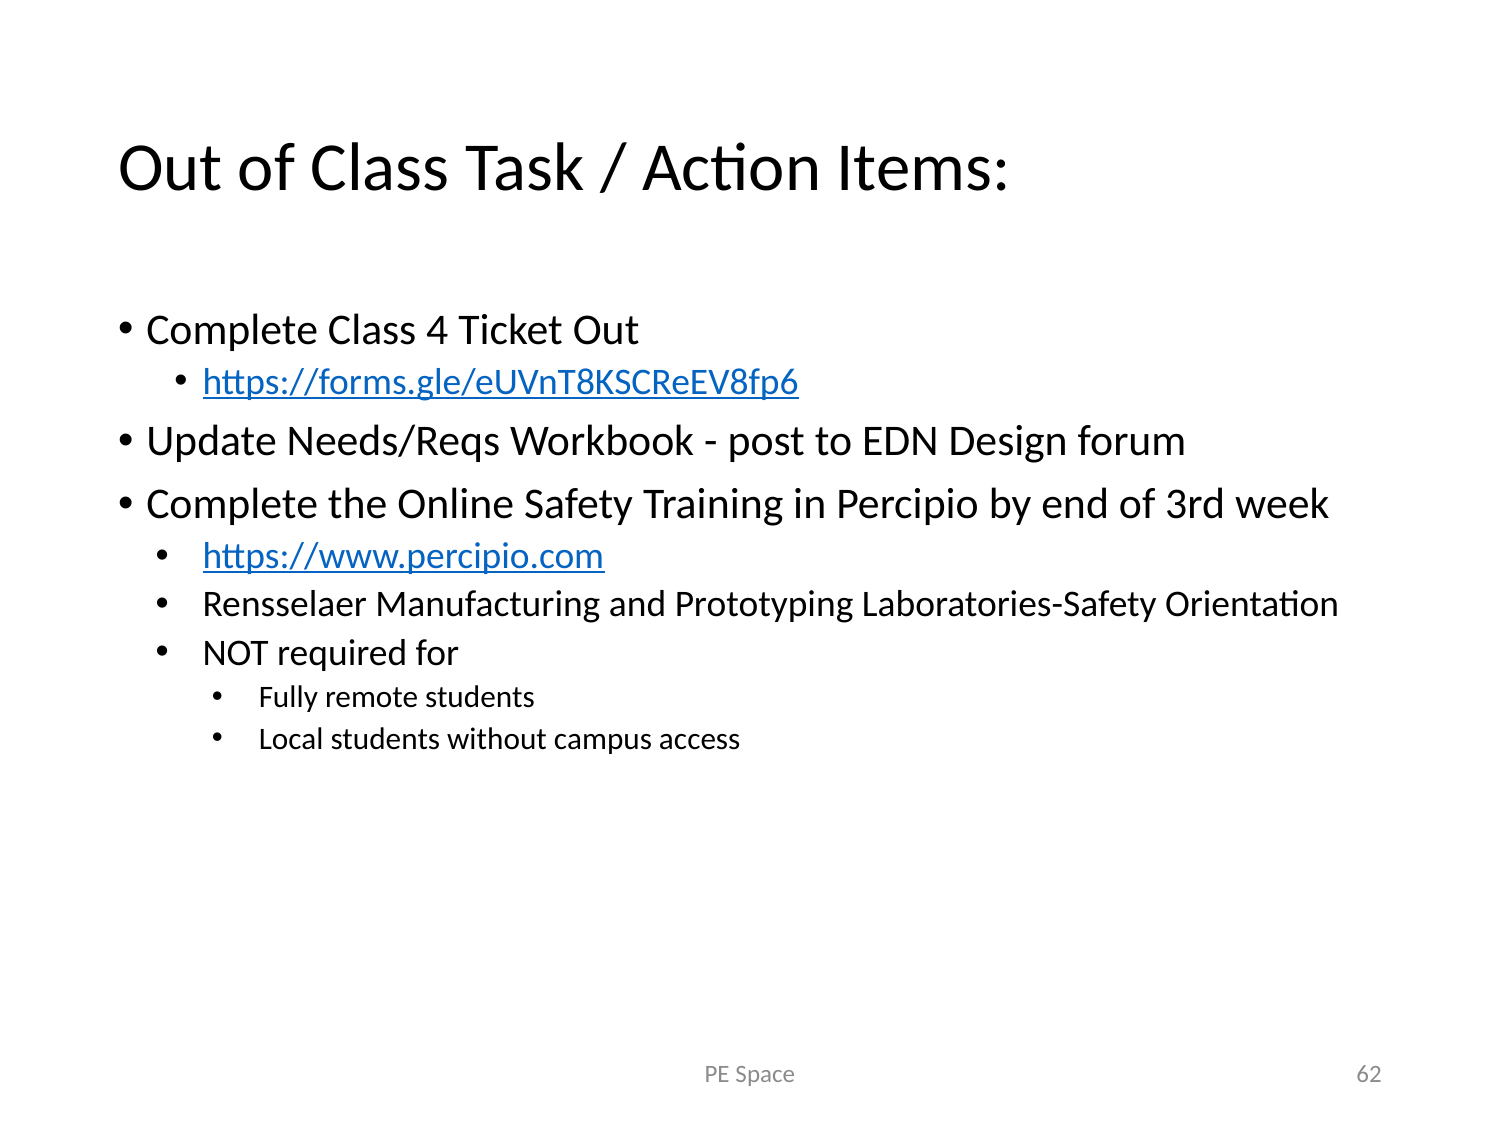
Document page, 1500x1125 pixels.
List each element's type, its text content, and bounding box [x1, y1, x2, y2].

title Out of Class Task / Action Items: [103, 59, 1397, 278]
slide_number 62 [1059, 1042, 1397, 1103]
footer PE Space [496, 1042, 1004, 1103]
list Complete Class 4 Ticket Out https://forms.gle/eUVnT8KSCReEV8fp6 Update Needs/Reqs Workbook - post to EDN Design forum Complete the Online Safety Training in Percipio by end of 3rd week https://www.percipio.com Rensselaer Manufacturing and Prototyping Laboratories-Safety Orientation NOT required for Fully remote students Local students without campus access [103, 299, 1397, 1014]
